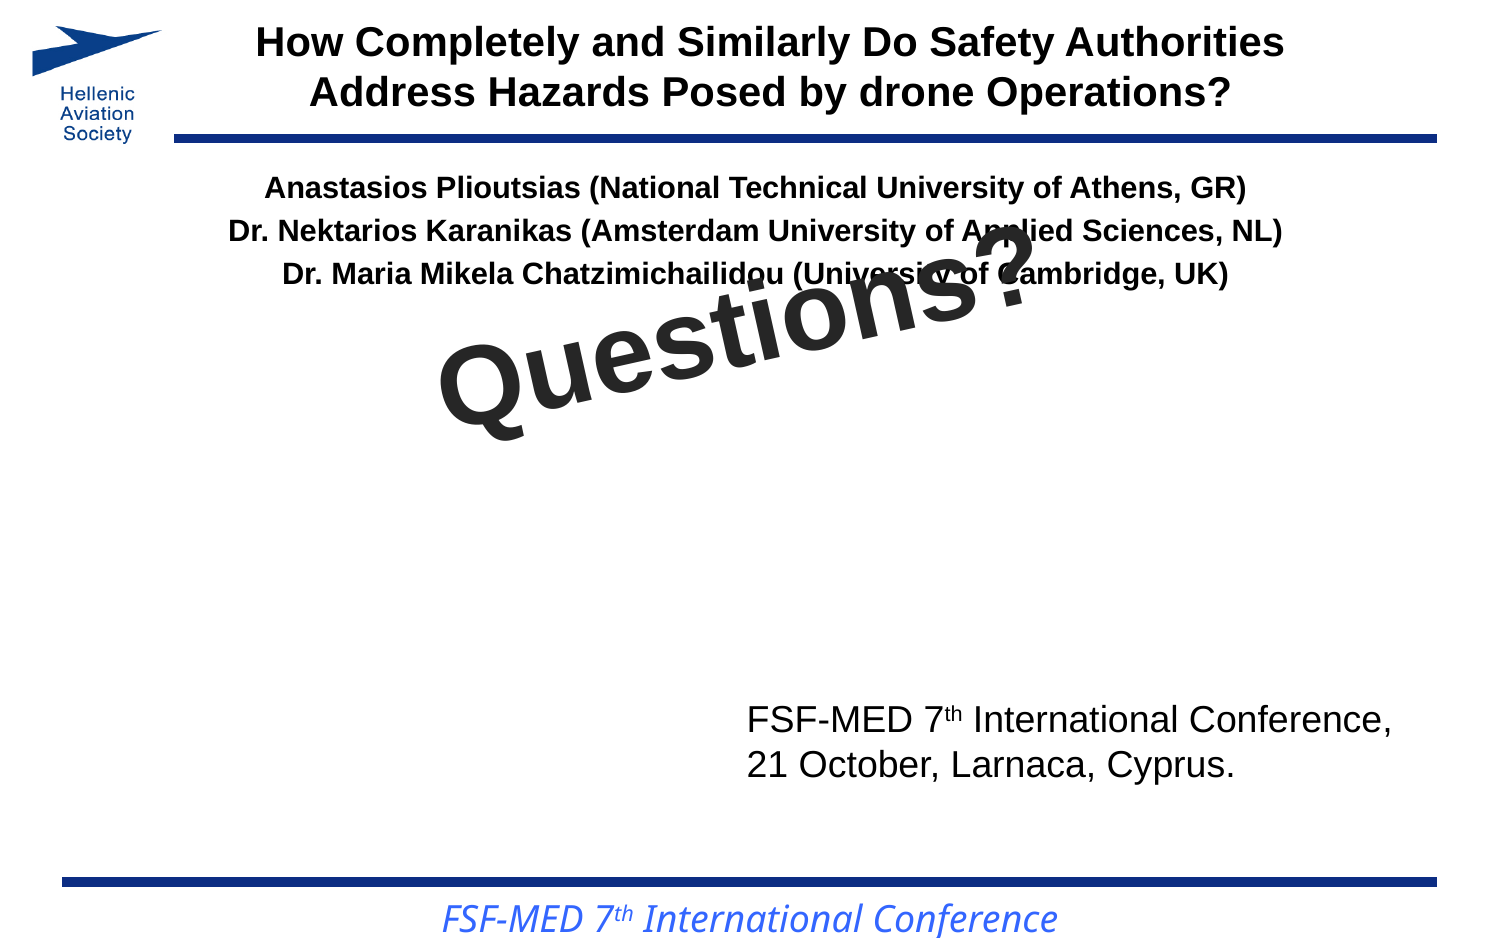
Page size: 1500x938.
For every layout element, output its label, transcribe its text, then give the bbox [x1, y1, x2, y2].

title How Completely and Similarly Do Safety Authorities Address Hazards Posed by drone Operations? [165, 0, 1376, 130]
text_box FSF-MED 7th International Conference, 21 October, Larnaca, Cyprus. [739, 687, 1433, 793]
picture [20, 8, 174, 161]
text_box Questions? [413, 178, 1065, 464]
list Anastasios Plioutsias (National Technical University of Athens, GR) Dr. Nektarios Karanikas (Amsterdam University of Applied Sciences, NL) Dr. Maria Mikela Chatzimichailidou (University of Cambridge, UK) [77, 159, 1435, 290]
